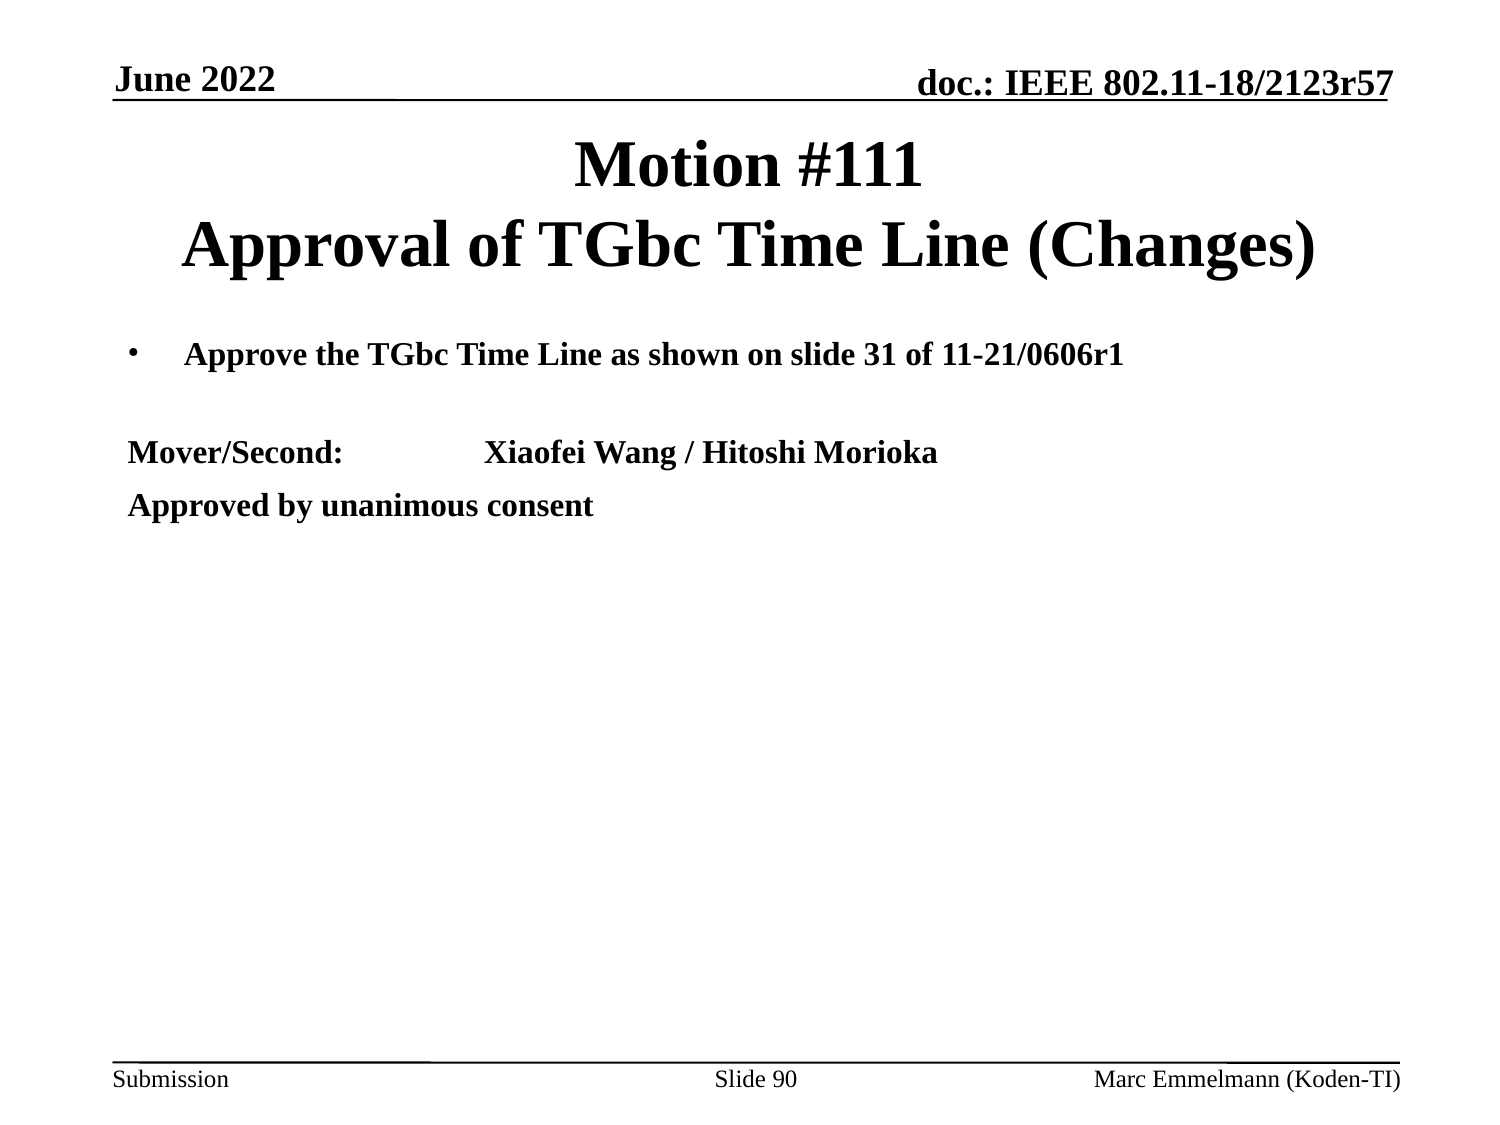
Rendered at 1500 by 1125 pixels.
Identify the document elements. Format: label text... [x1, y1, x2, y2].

footer Marc Emmelmann (Koden-TI) [878, 1061, 1402, 1093]
slide_number Slide 90 [712, 1061, 800, 1123]
list Approve the TGbc Time Line as shown on slide 31 of 11-21/0606r1 Mover/Second: Xiaofei Wang / Hitoshi Morioka Approved by unanimous consent [112, 324, 1388, 1000]
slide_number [114, 54, 423, 100]
title Motion #111 Approval of TGbc Time Line (Changes) [112, 112, 1388, 288]
